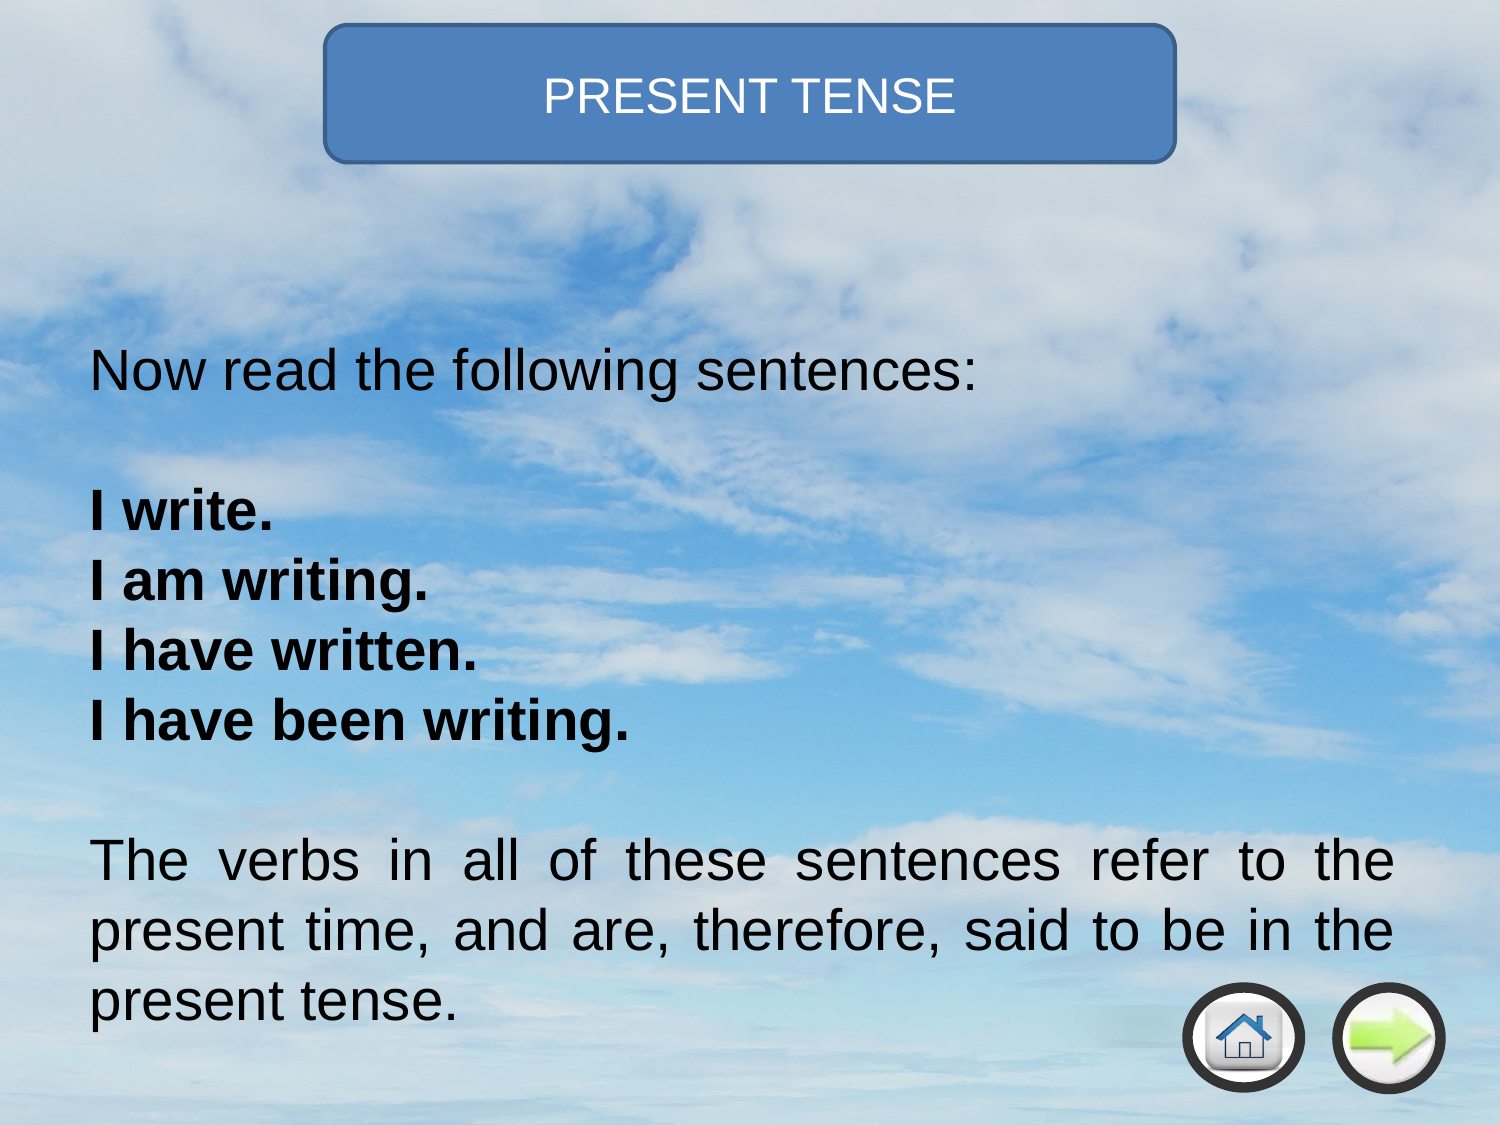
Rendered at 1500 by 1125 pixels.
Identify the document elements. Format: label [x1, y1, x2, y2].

picture [1337, 987, 1441, 1090]
list [0, 0, 1500, 1125]
picture [1187, 987, 1301, 1088]
